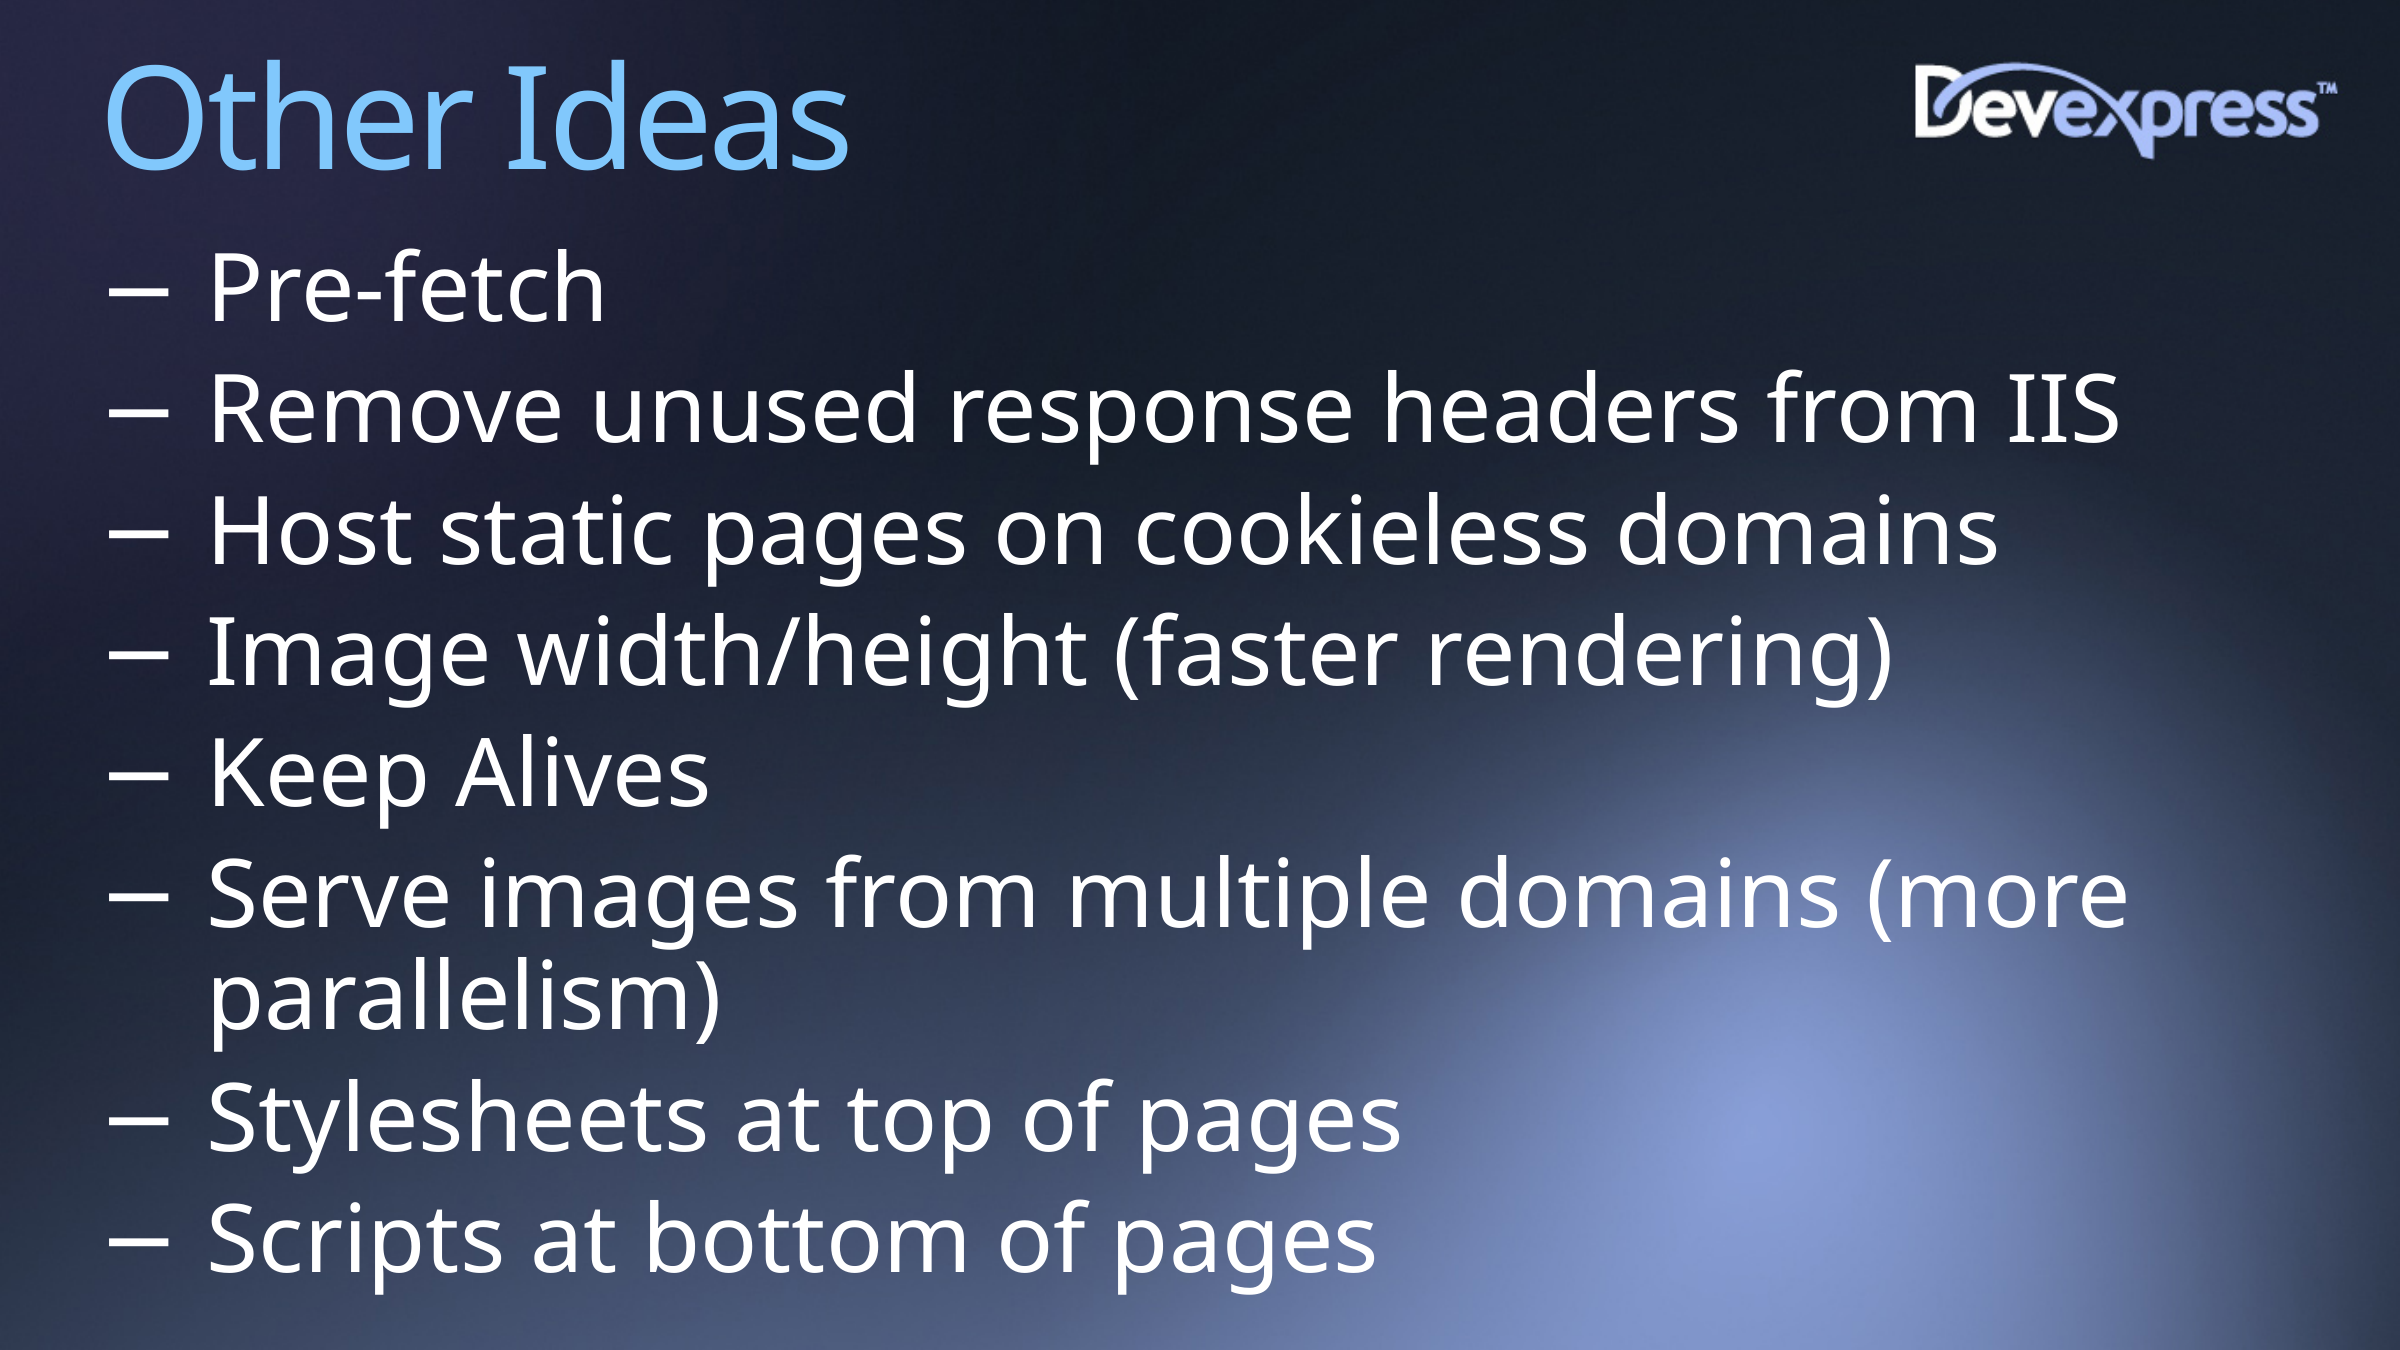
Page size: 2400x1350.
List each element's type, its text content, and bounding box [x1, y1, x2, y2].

title Other Ideas [99, 45, 2300, 203]
picture [0, 0, 2400, 1350]
list Pre-fetch Remove unused response headers from IIS Host static pages on cookieless domains Image width/height (faster rendering) Keep Alives Serve images from multiple domains (more parallelism) Stylesheets at top of pages Scripts at bottom of pages [99, 240, 2300, 1294]
